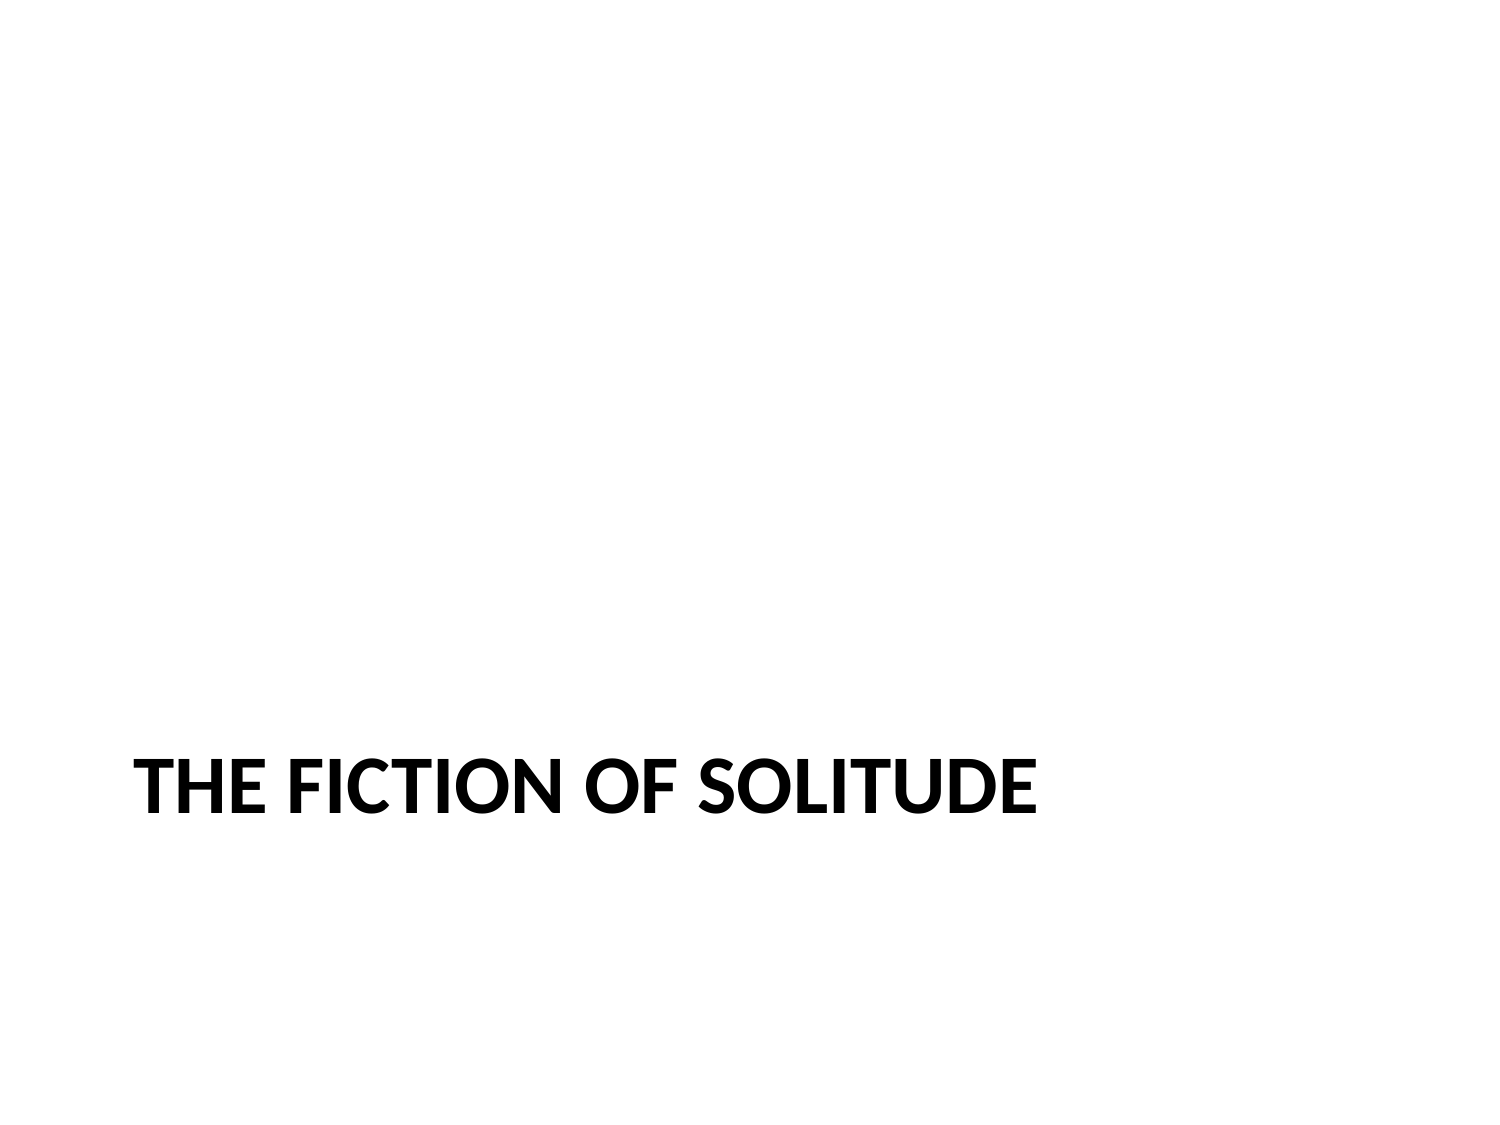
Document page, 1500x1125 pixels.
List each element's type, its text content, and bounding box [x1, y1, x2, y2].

title The Fiction of Solitude [118, 722, 1394, 947]
